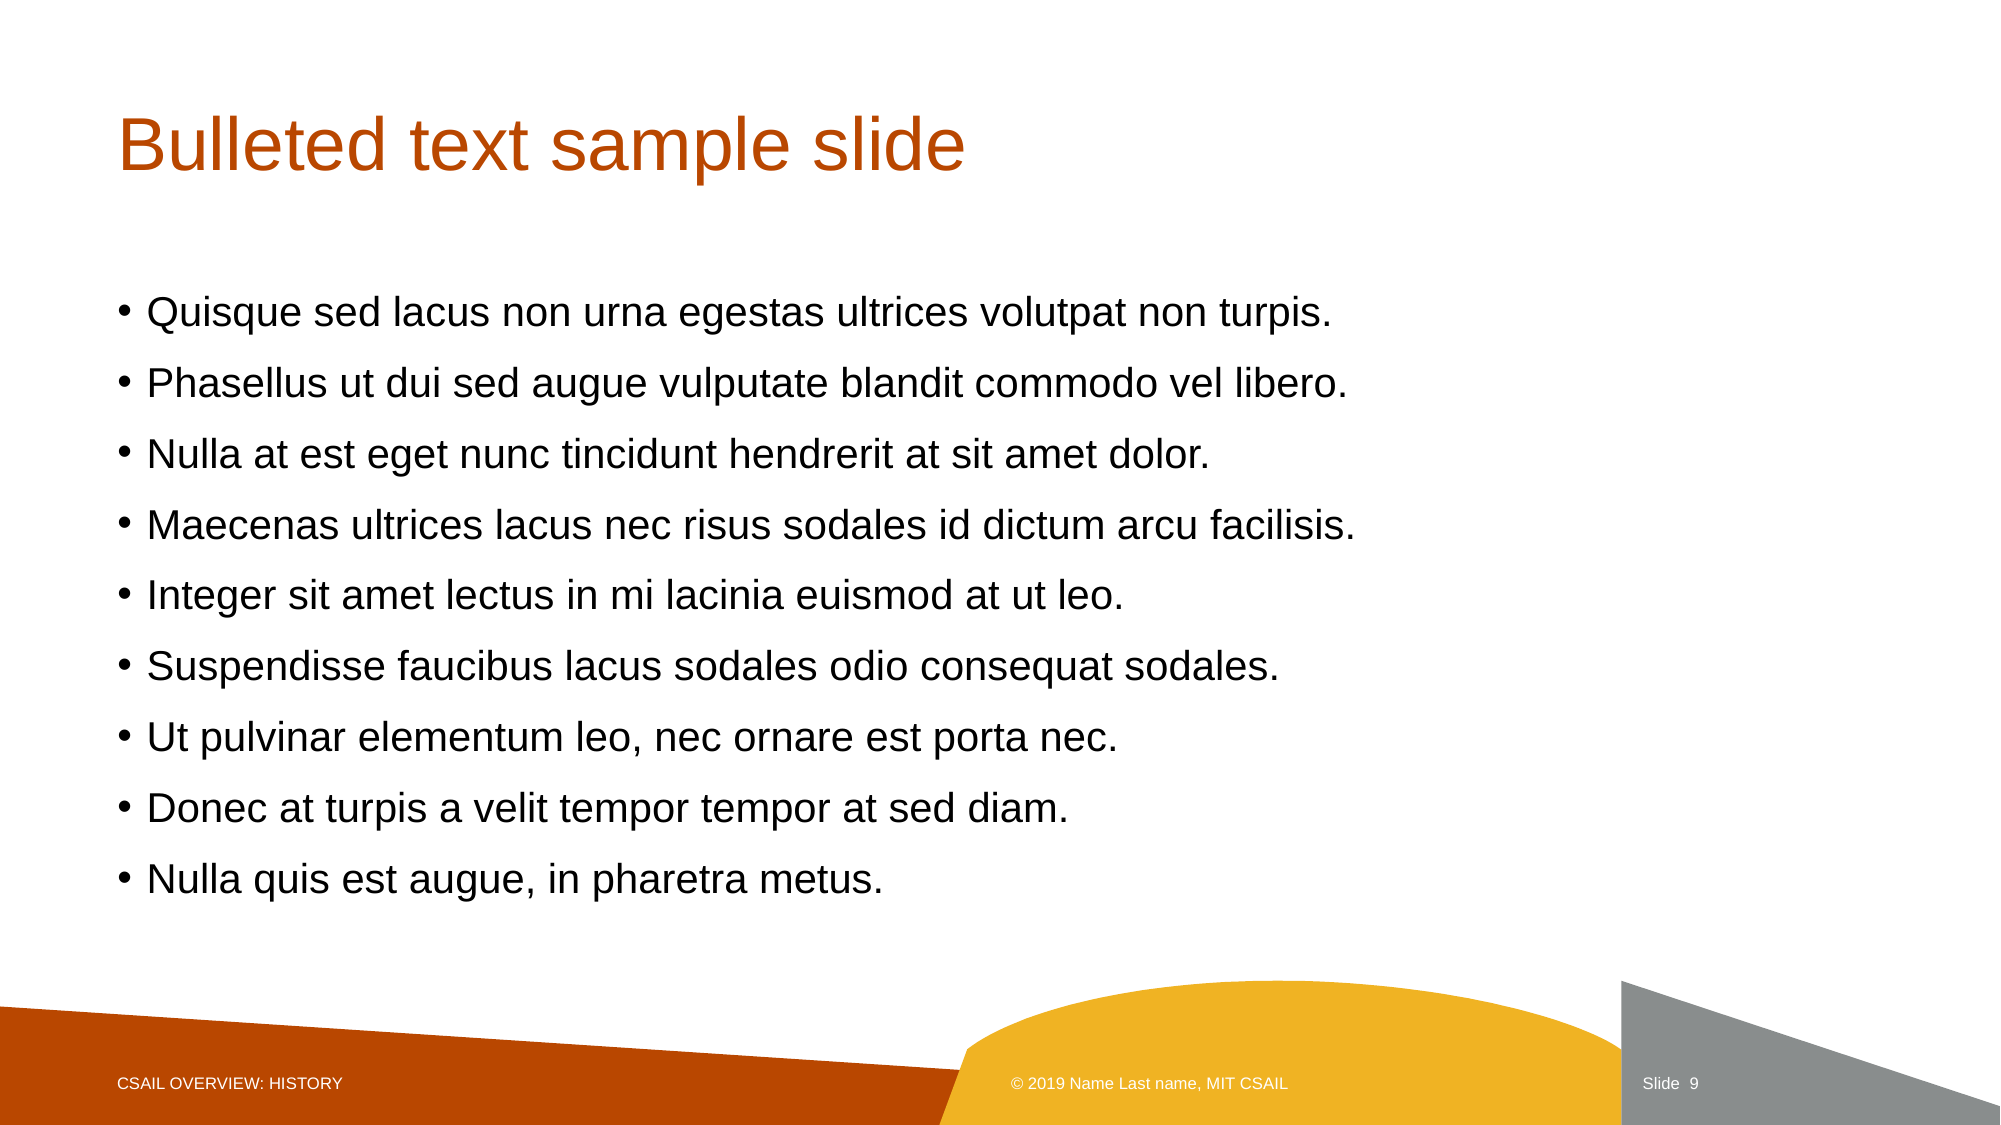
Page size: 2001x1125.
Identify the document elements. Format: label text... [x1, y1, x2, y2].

list Quisque sed lacus non urna egestas ultrices volutpat non turpis. Phasellus ut dui sed augue vulputate blandit commodo vel libero. Nulla at est eget nunc tincidunt hendrerit at sit amet dolor. Maecenas ultrices lacus nec risus sodales id dictum arcu facilisis. Integer sit amet lectus in mi lacinia euismod at ut leo. Suspendisse faucibus lacus sodales odio consequat sodales. Ut pulvinar elementum leo, nec ornare est porta nec. Donec at turpis a velit tempor tempor at sed diam. Nulla quis est augue, in pharetra metus. [102, 277, 1898, 969]
footer © 2019 Name Last name, MIT CSAIL [996, 1053, 1578, 1114]
slide_number Slide 9 [1642, 1053, 1863, 1114]
slide_number CSAIL OVERVIEW: HISTORY [102, 1053, 553, 1114]
title Bulleted text sample slide [102, 98, 1898, 244]
